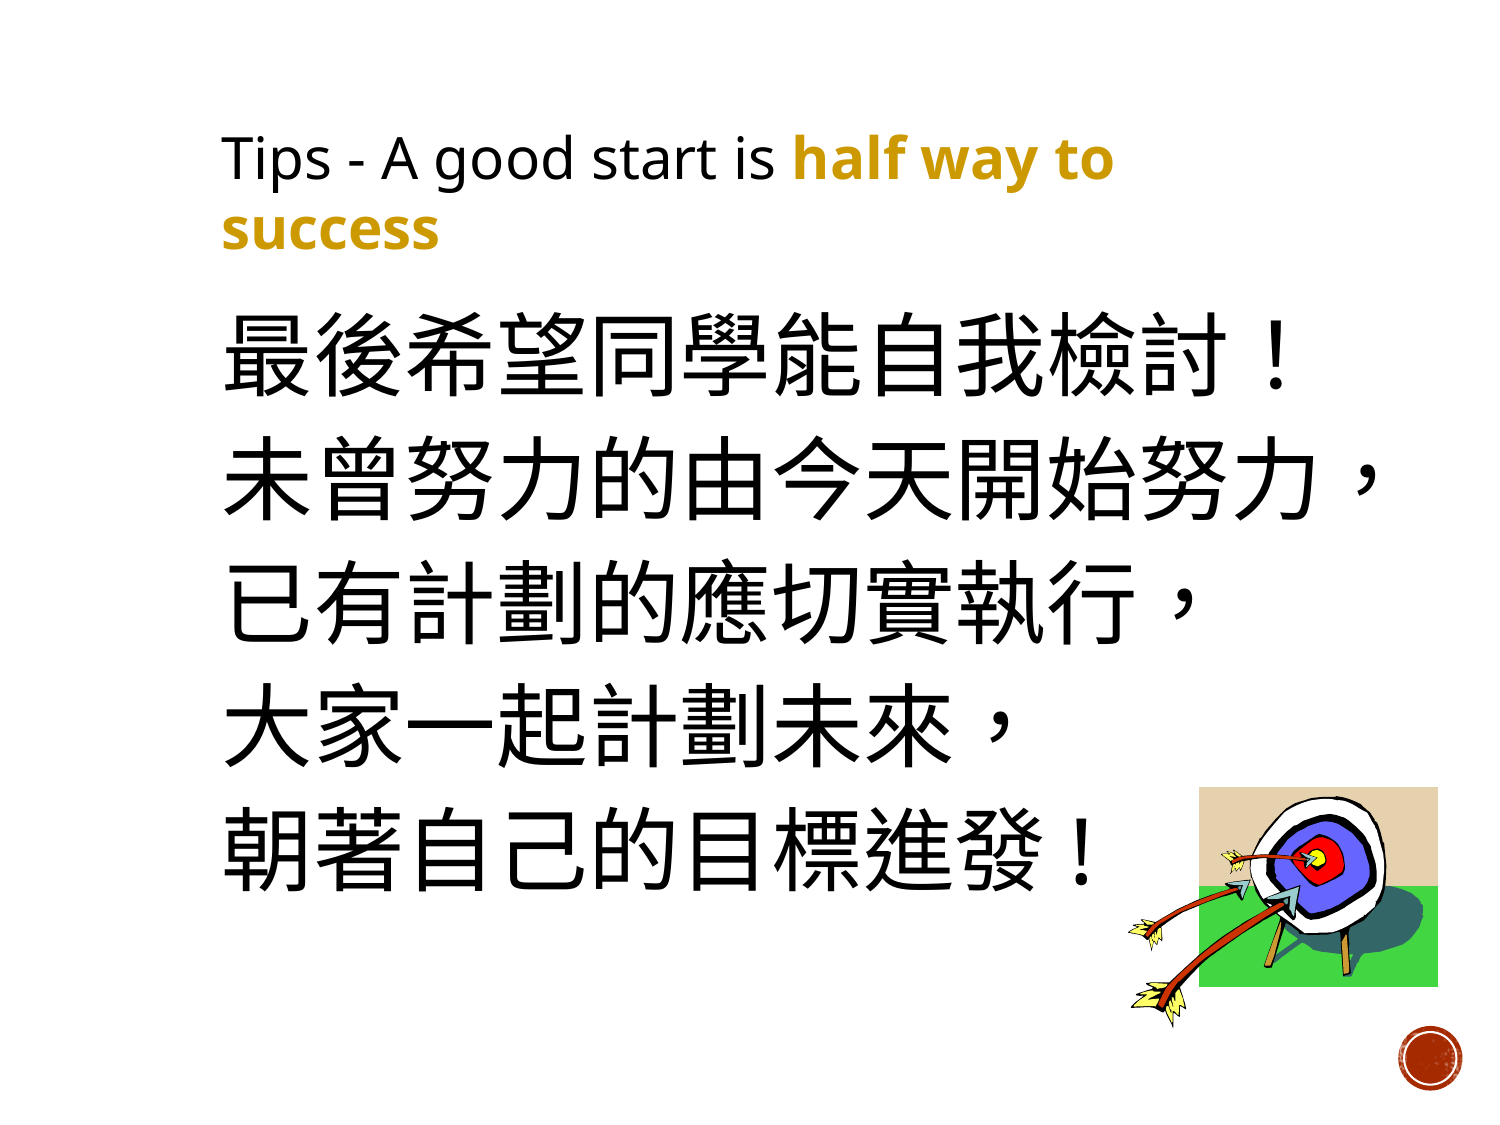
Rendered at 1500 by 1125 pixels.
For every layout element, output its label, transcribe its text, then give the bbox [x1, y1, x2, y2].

list 最後希望同學能自我檢討！ 未曾努力的由今天開始努力， 已有計劃的應切實執行， 大家一起計劃未來， 朝著自己的目標進發! [206, 302, 1412, 988]
text_box Tips - A good start is half way to success [206, 113, 1365, 269]
picture [1128, 790, 1436, 1035]
